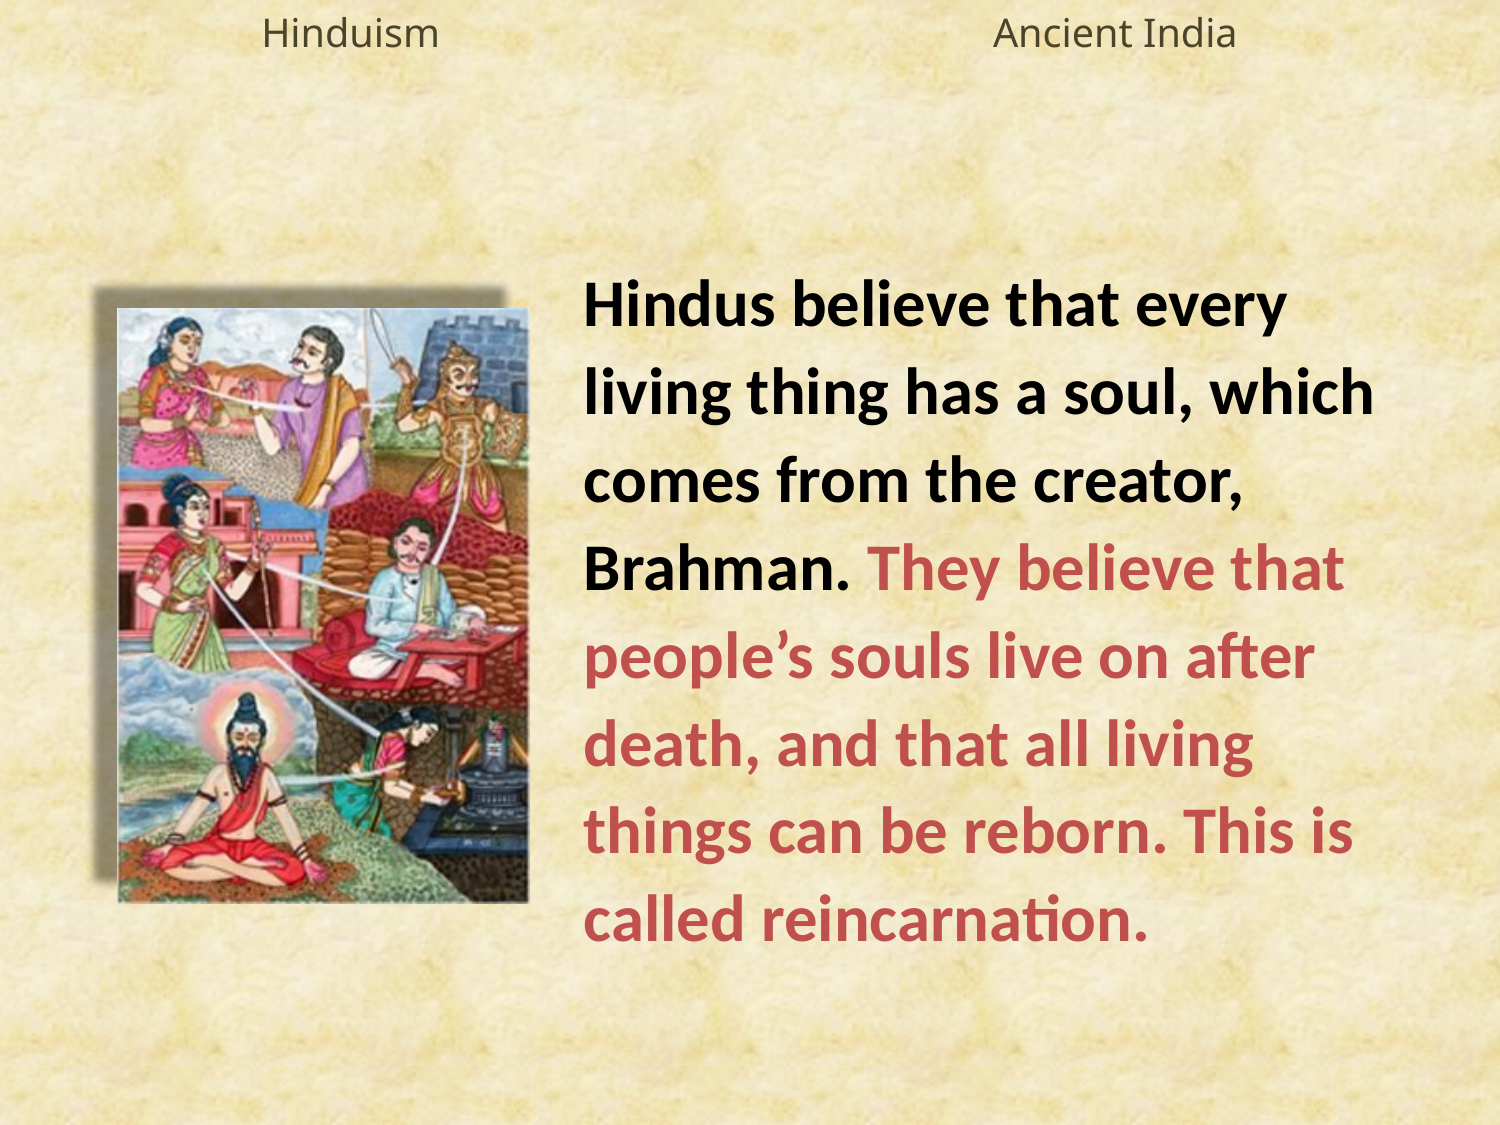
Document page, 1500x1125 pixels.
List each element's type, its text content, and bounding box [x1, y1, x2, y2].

text_box Hindus believe that every living thing has a soul, which comes from the creator, Brahman. They believe that people’s souls live on after death, and that all living things can be reborn. This is called reincarnation. [568, 244, 1407, 963]
text_box Hinduism Ancient India [0, 0, 1500, 63]
picture [0, 63, 1500, 1125]
